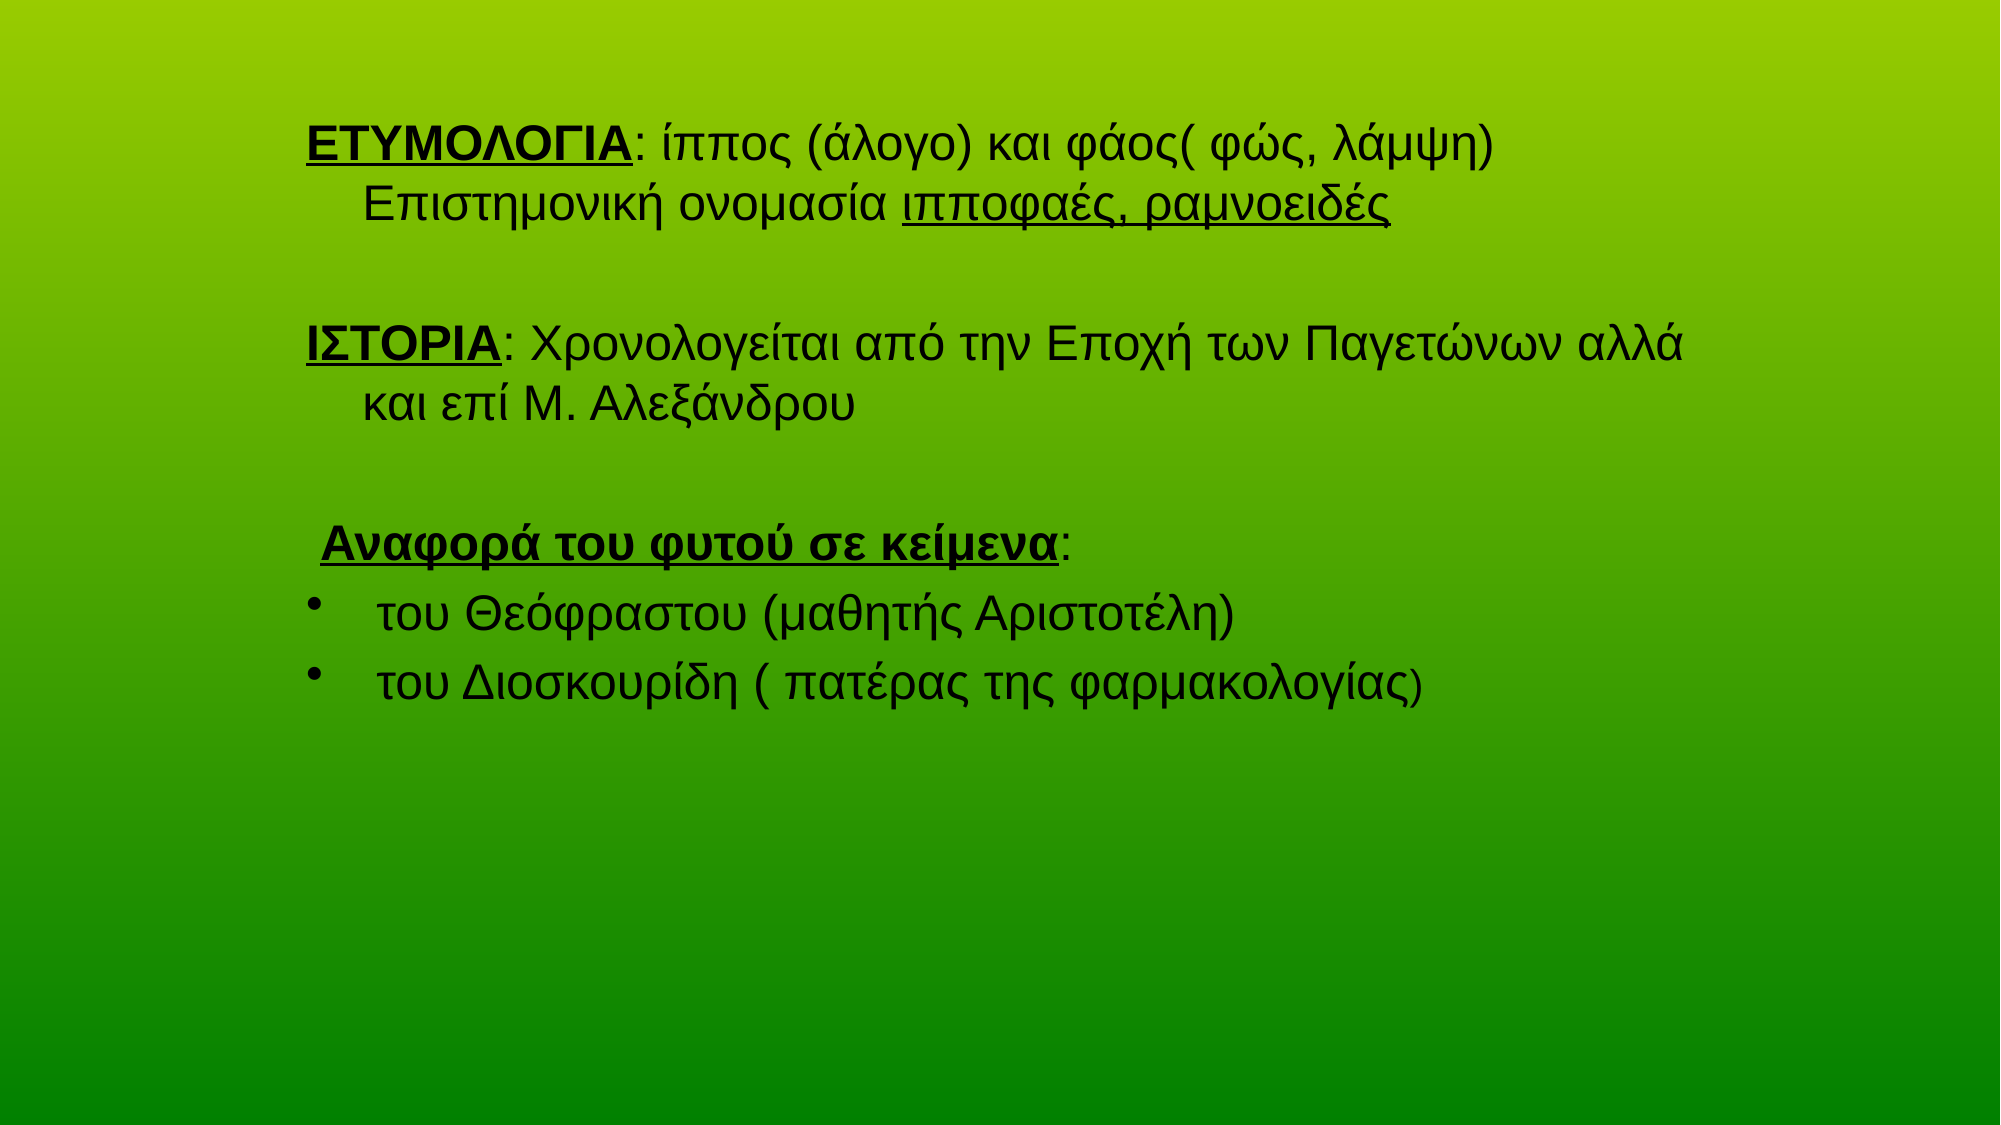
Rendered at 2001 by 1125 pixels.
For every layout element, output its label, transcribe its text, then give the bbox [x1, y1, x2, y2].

list ΕΤΥΜΟΛΟΓΙΑ: ίππος (άλογο) και φάος( φώς, λάμψη) Επιστημονική ονομασία ιπποφαές, ραμνοειδές ΙΣΤΟΡΙΑ: Χρονολογείται από την Εποχή των Παγετώνων αλλά και επί Μ. Αλεξάνδρου Αναφορά του φυτού σε κείμενα: του Θεόφραστου (μαθητής Αριστοτέλη) του Διοσκουρίδη ( πατέρας της φαρμακολογίας) [290, 42, 1709, 1012]
